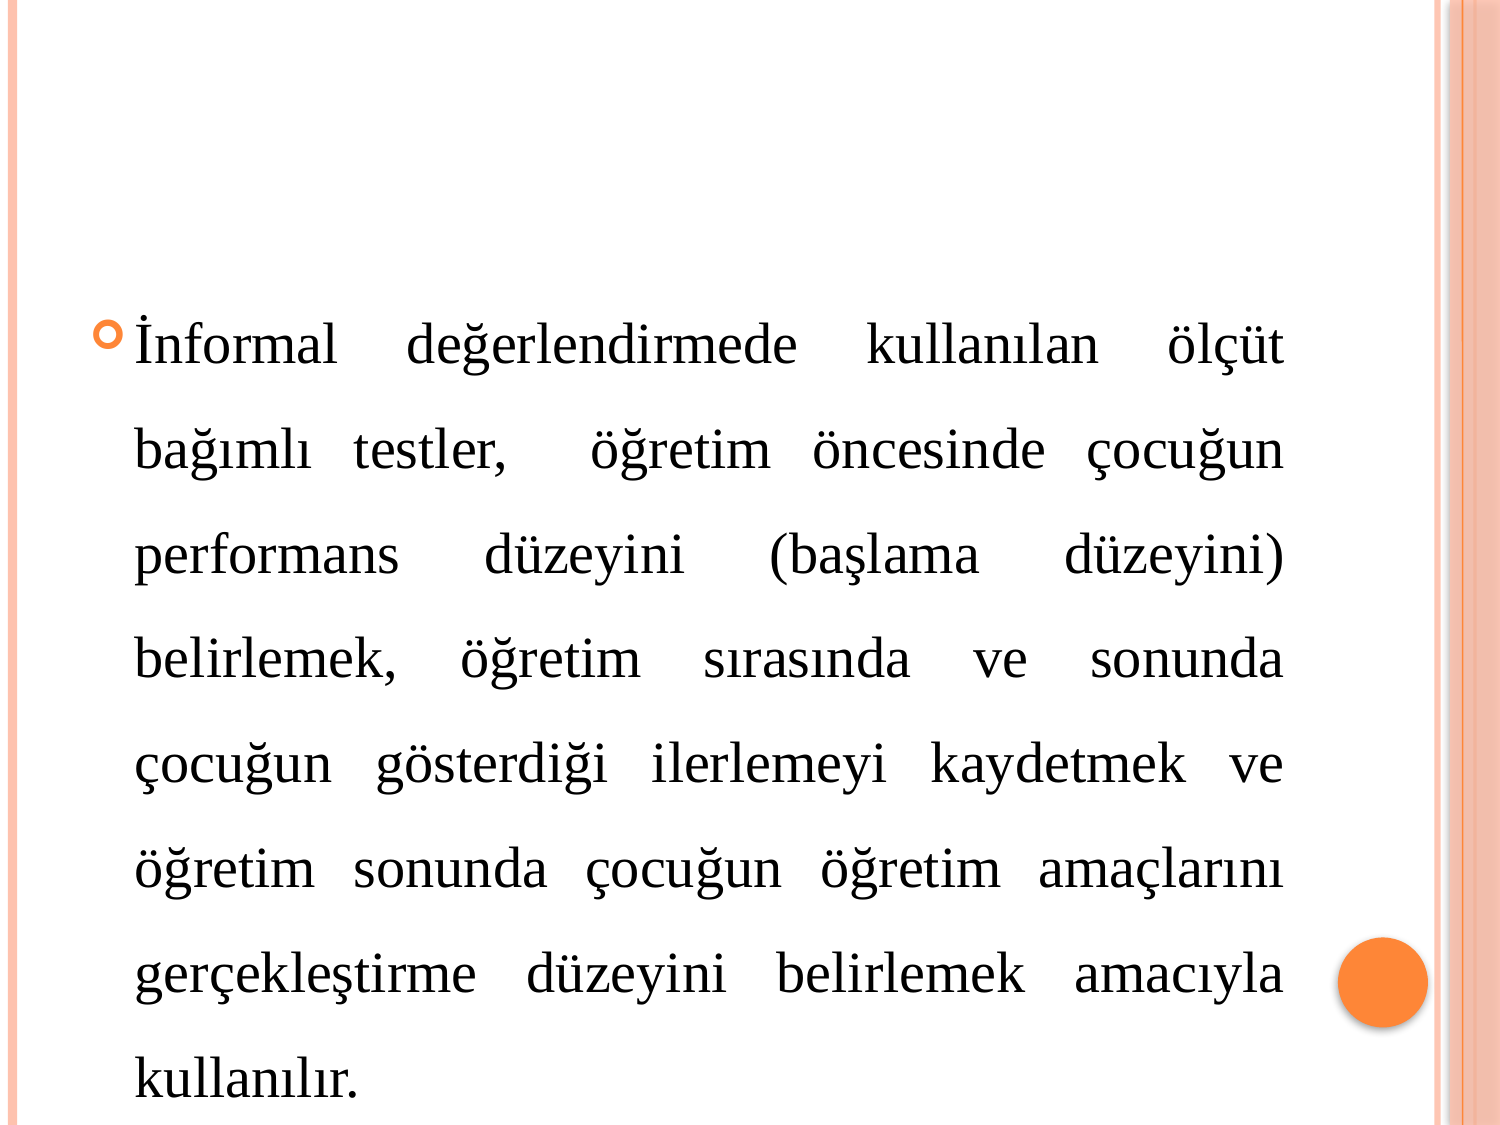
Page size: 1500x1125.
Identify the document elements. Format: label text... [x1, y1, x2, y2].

list İnformal değerlendirmede kullanılan ölçüt bağımlı testler, öğretim öncesinde çocuğun performans düzeyini (başlama düzeyini) belirlemek, öğretim sırasında ve sonunda çocuğun gösterdiği ilerlemeyi kaydetmek ve öğretim sonunda çocuğun öğretim amaçlarını gerçekleştirme düzeyini belirlemek amacıyla kullanılır. [75, 262, 1300, 1062]
